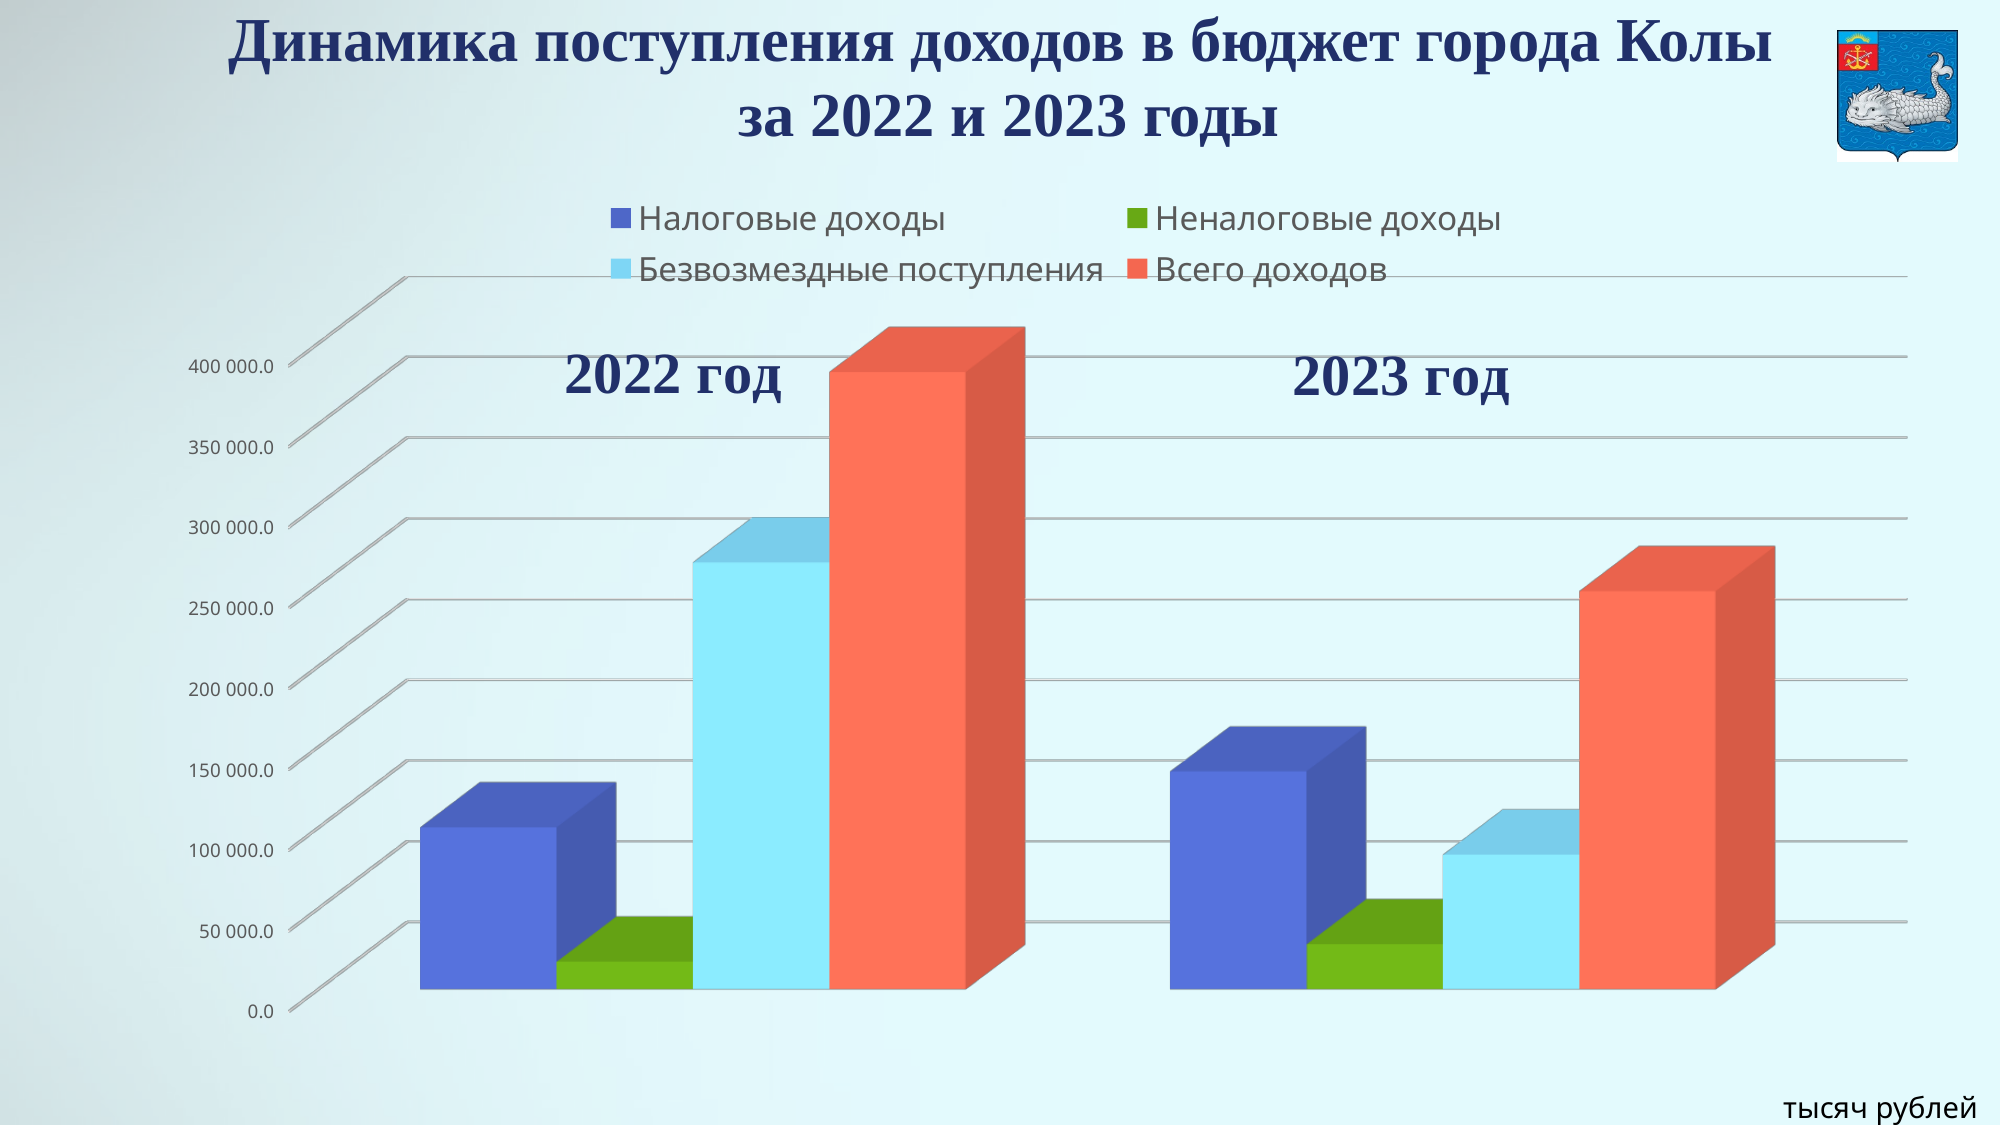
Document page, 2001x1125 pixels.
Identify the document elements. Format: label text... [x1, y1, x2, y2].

picture [1837, 30, 1958, 162]
text_box тысяч рублей [1748, 1081, 2000, 1125]
chart [174, 178, 1938, 1052]
text_box Динамика поступления доходов в бюджет города Колы за 2022 и 2023 годы [15, 9, 1987, 139]
